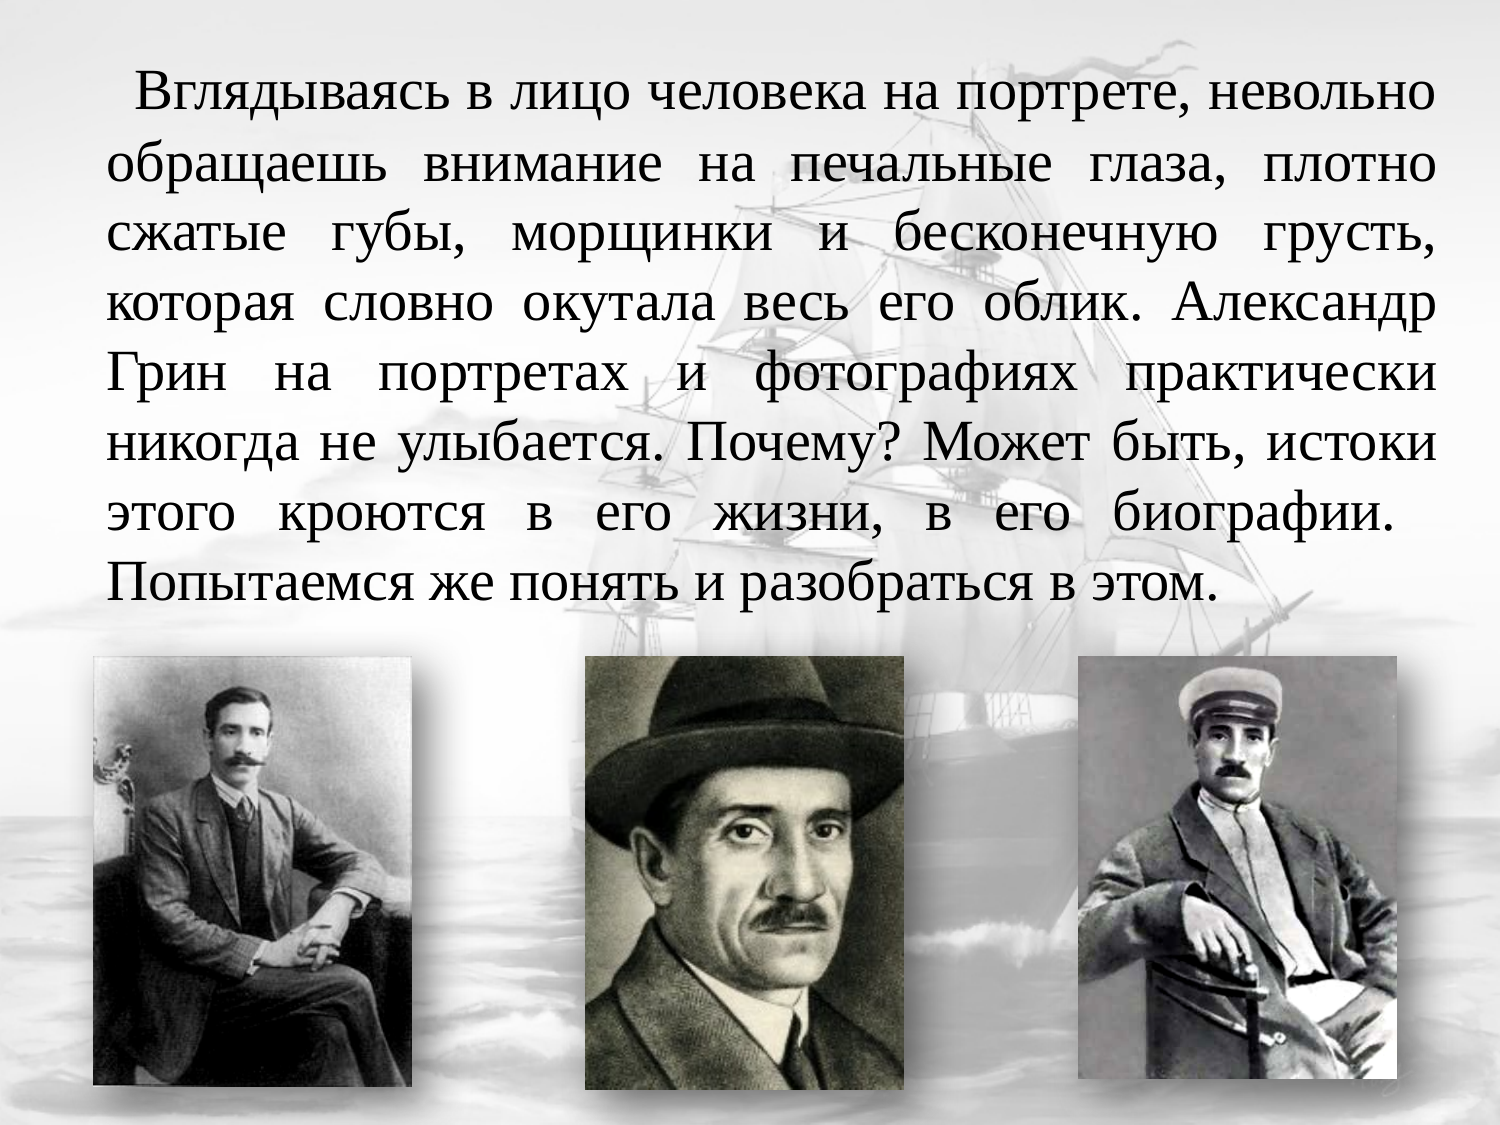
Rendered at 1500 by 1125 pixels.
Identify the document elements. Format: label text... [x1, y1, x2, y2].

picture [0, 0, 1500, 1125]
list Вглядываясь в лицо человека на портрете, невольно обращаешь внимание на печальные глаза, плотно сжатые губы, морщинки и бесконечную грусть, которая словно окутала весь его облик. Александр Грин на портретах и фотографиях практически никогда не улыбается. Почему? Может быть, истоки этого кроются в его жизни, в его биографии. Попытаемся же понять и разобраться в этом. [35, 35, 1454, 809]
